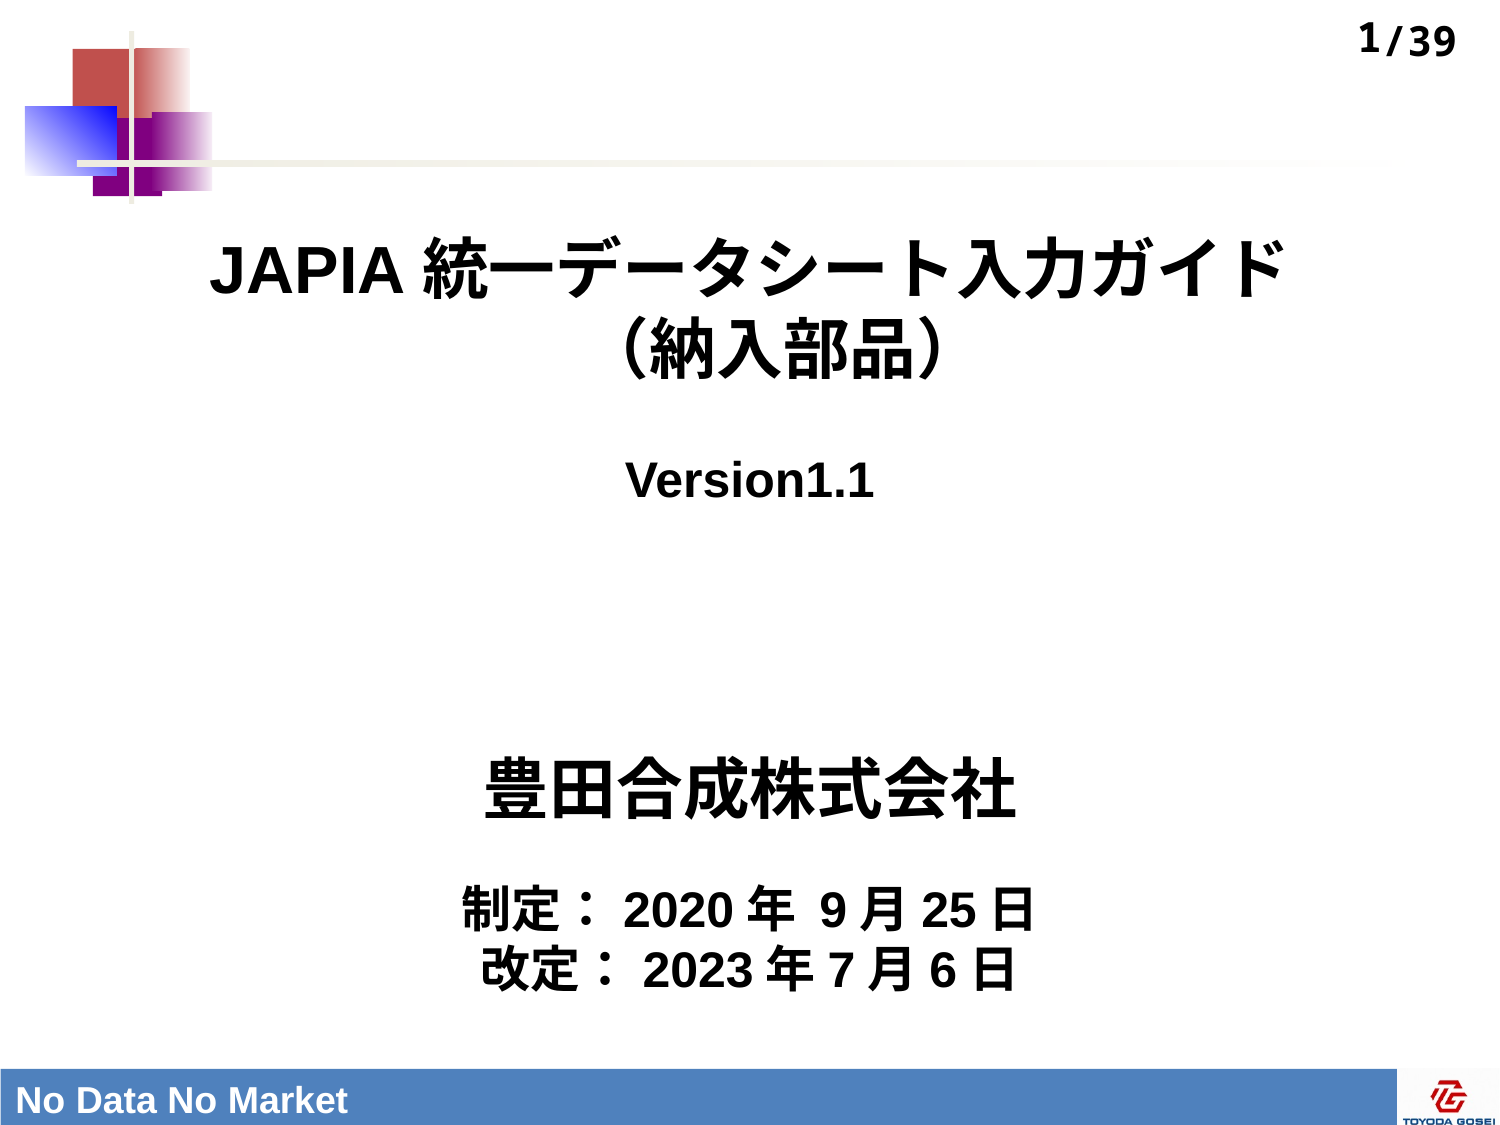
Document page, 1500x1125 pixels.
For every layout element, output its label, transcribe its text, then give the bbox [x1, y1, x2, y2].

picture [1397, 1068, 1500, 1125]
text_box JAPIA統一データシート入力ガイド （納入部品） Version1.1 豊田合成株式会社 制定：2020年 9月25日 改定：2023年7月6日 [0, 219, 1500, 1005]
slide_number 1 [1175, 0, 1382, 80]
